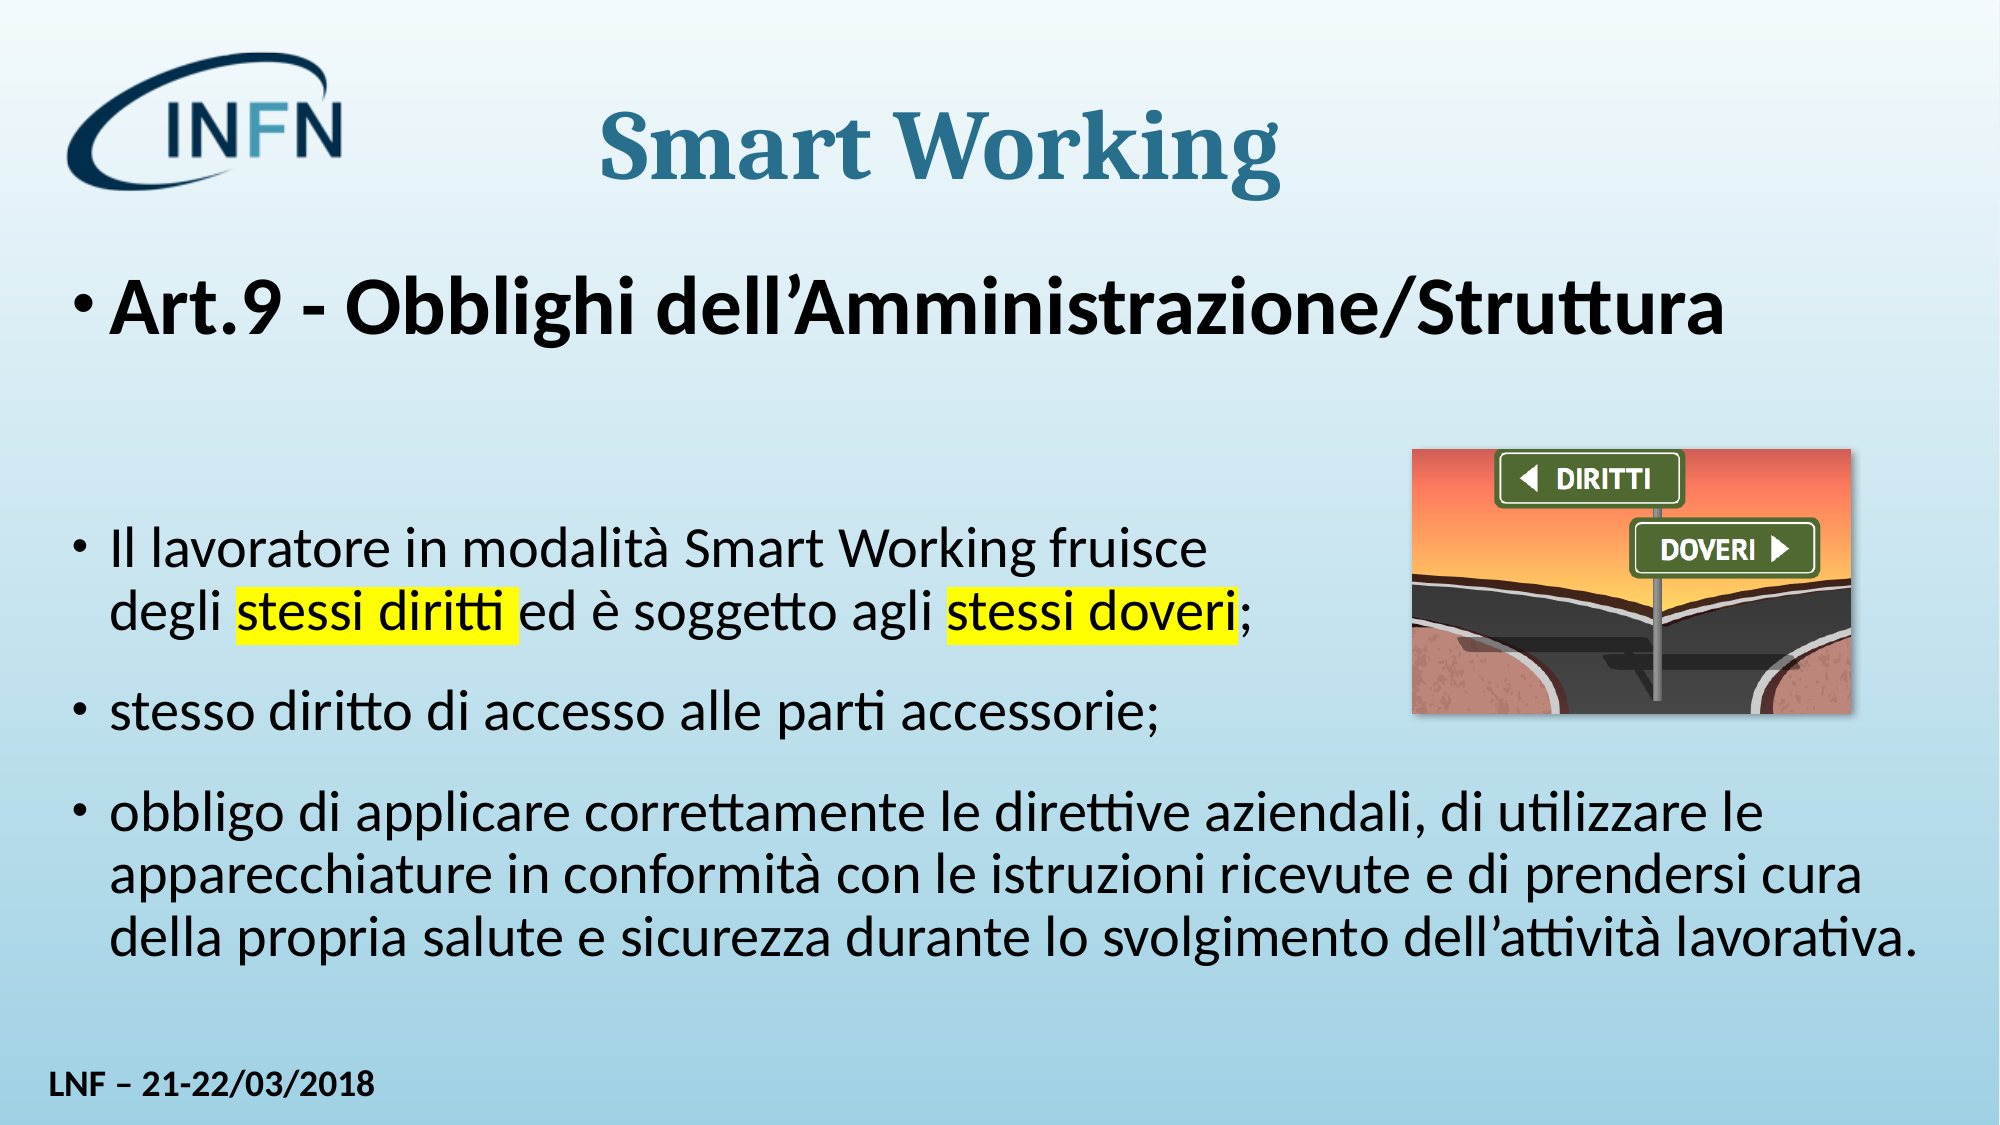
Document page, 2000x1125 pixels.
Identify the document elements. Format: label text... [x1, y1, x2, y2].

text_box LNF – 21-22/03/2018 [33, 1051, 391, 1112]
text_box Smart Working [586, 60, 1448, 207]
picture [54, 42, 366, 207]
picture [1412, 449, 1851, 714]
text_box Art.9 - Obblighi dell’Amministrazione/Struttura Il lavoratore in modalità Smart Working fruisce degli stessi diritti ed è soggetto agli stessi doveri; stesso diritto di accesso alle parti accessorie; obbligo di applicare correttamente le direttive aziendali, di utilizzare le apparecchiature in conformità con le istruzioni ricevute e di prendersi cura della propria salute e sicurezza durante lo svolgimento dell’attività lavorativa. [57, 255, 1981, 1125]
